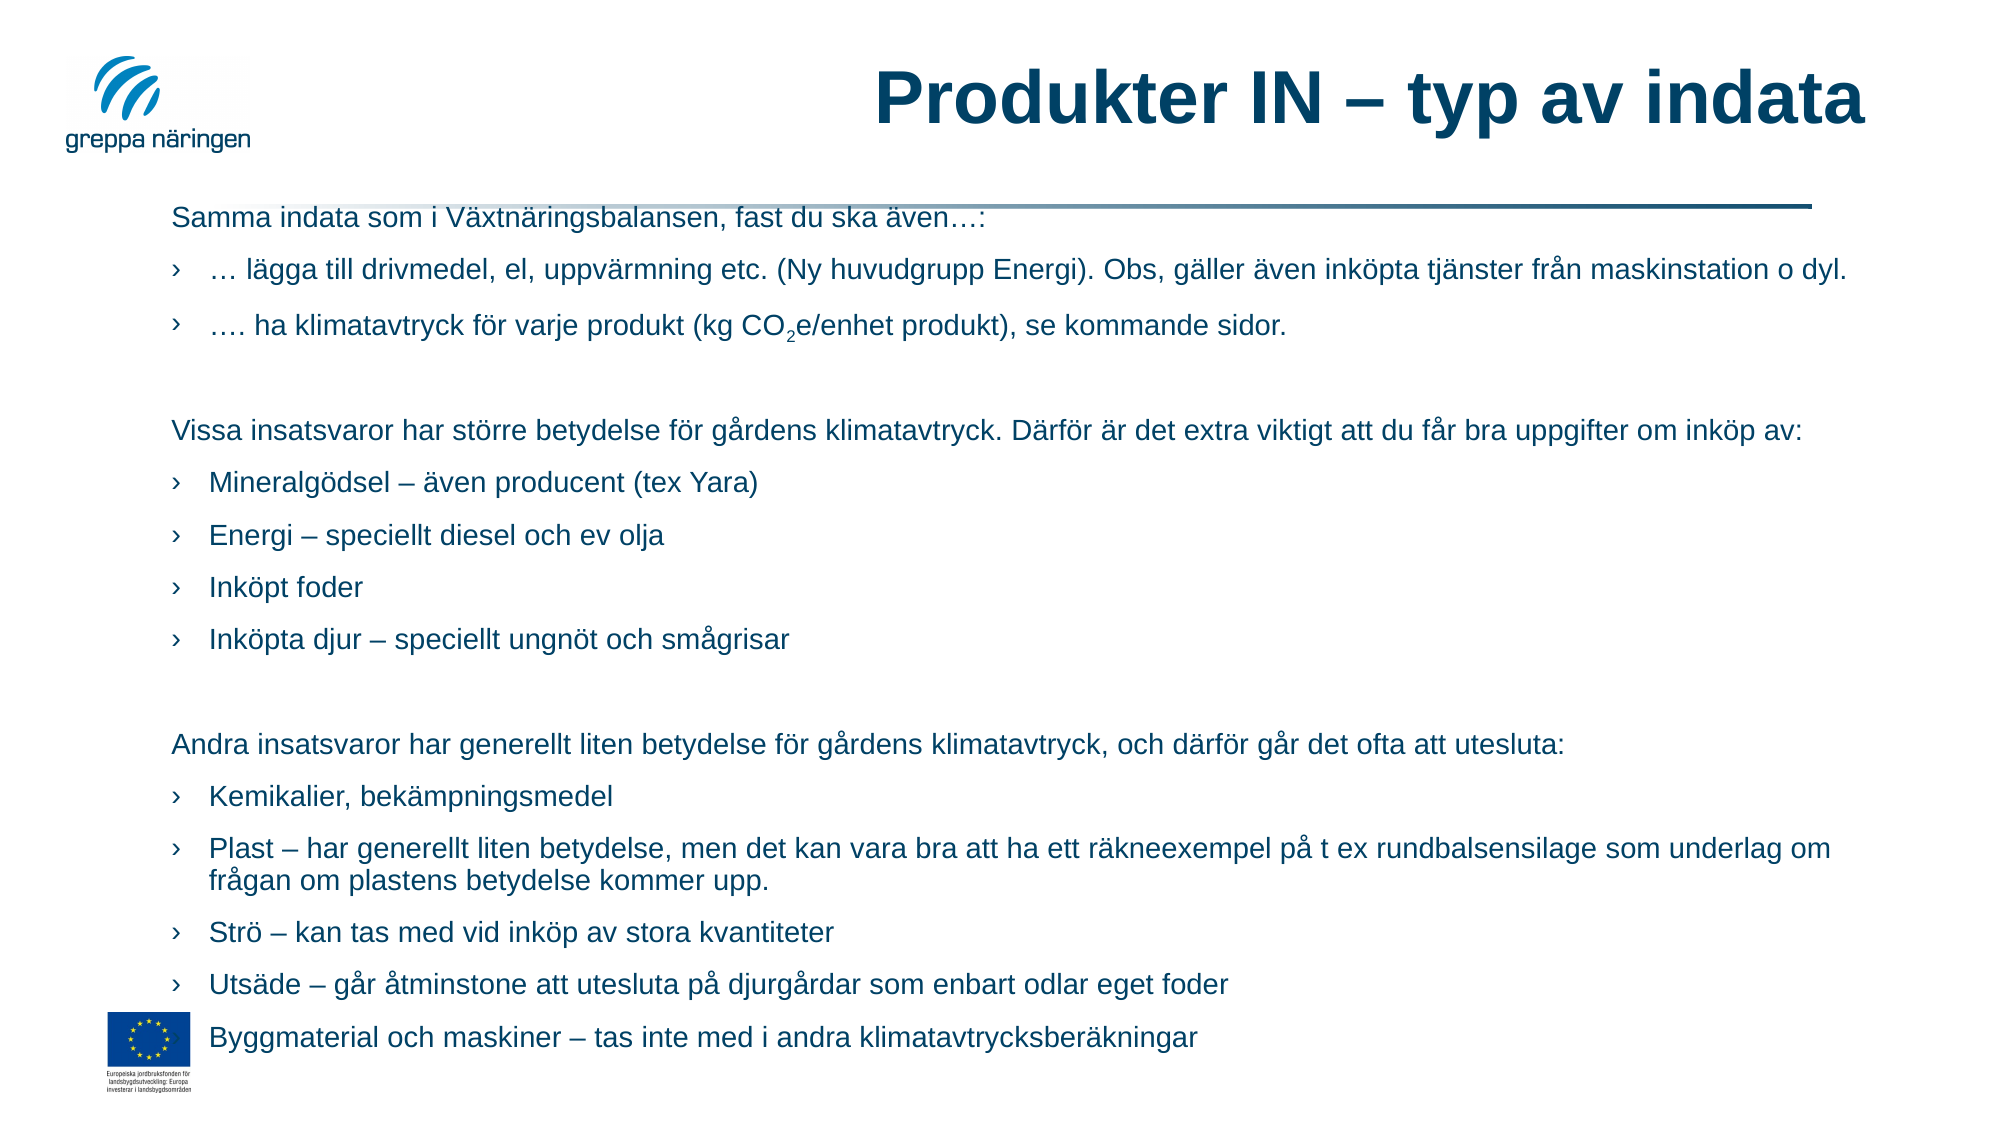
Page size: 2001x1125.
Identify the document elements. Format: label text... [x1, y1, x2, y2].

picture [107, 1012, 191, 1093]
picture [66, 56, 250, 153]
title Produkter IN – typ av indata [417, 54, 1882, 144]
list Samma indata som i Växtnäringsbalansen, fast du ska även…: … lägga till drivmedel, el, uppvärmning etc. (Ny huvudgrupp Energi). Obs, gäller även inköpta tjänster från maskinstation o dyl. …. ha klimatavtryck för varje produkt (kg CO2e/enhet produkt), se kommande sidor. Vissa insatsvaror har större betydelse för gårdens klimatavtryck. Därför är det extra viktigt att du får bra uppgifter om inköp av: Mineralgödsel – även producent (tex Yara) Energi – speciellt diesel och ev olja Inköpt foder Inköpta djur – speciellt ungnöt och smågrisar Andra insatsvaror har generellt liten betydelse för gårdens klimatavtryck, och därför går det ofta att utesluta: Kemikalier, bekämpningsmedel Plast – har generellt liten betydelse, men det kan vara bra att ha ett räkneexempel på t ex rundbalsensilage som underlag om frågan om plastens betydelse kommer upp. Strö – kan tas med vid inköp av stora kvantiteter Utsäde – går åtminstone att utesluta på djurgårdar som enbart odlar eget foder Byggmaterial och maskiner – tas inte med i andra klimatavtrycksberäkningar [156, 194, 1920, 998]
